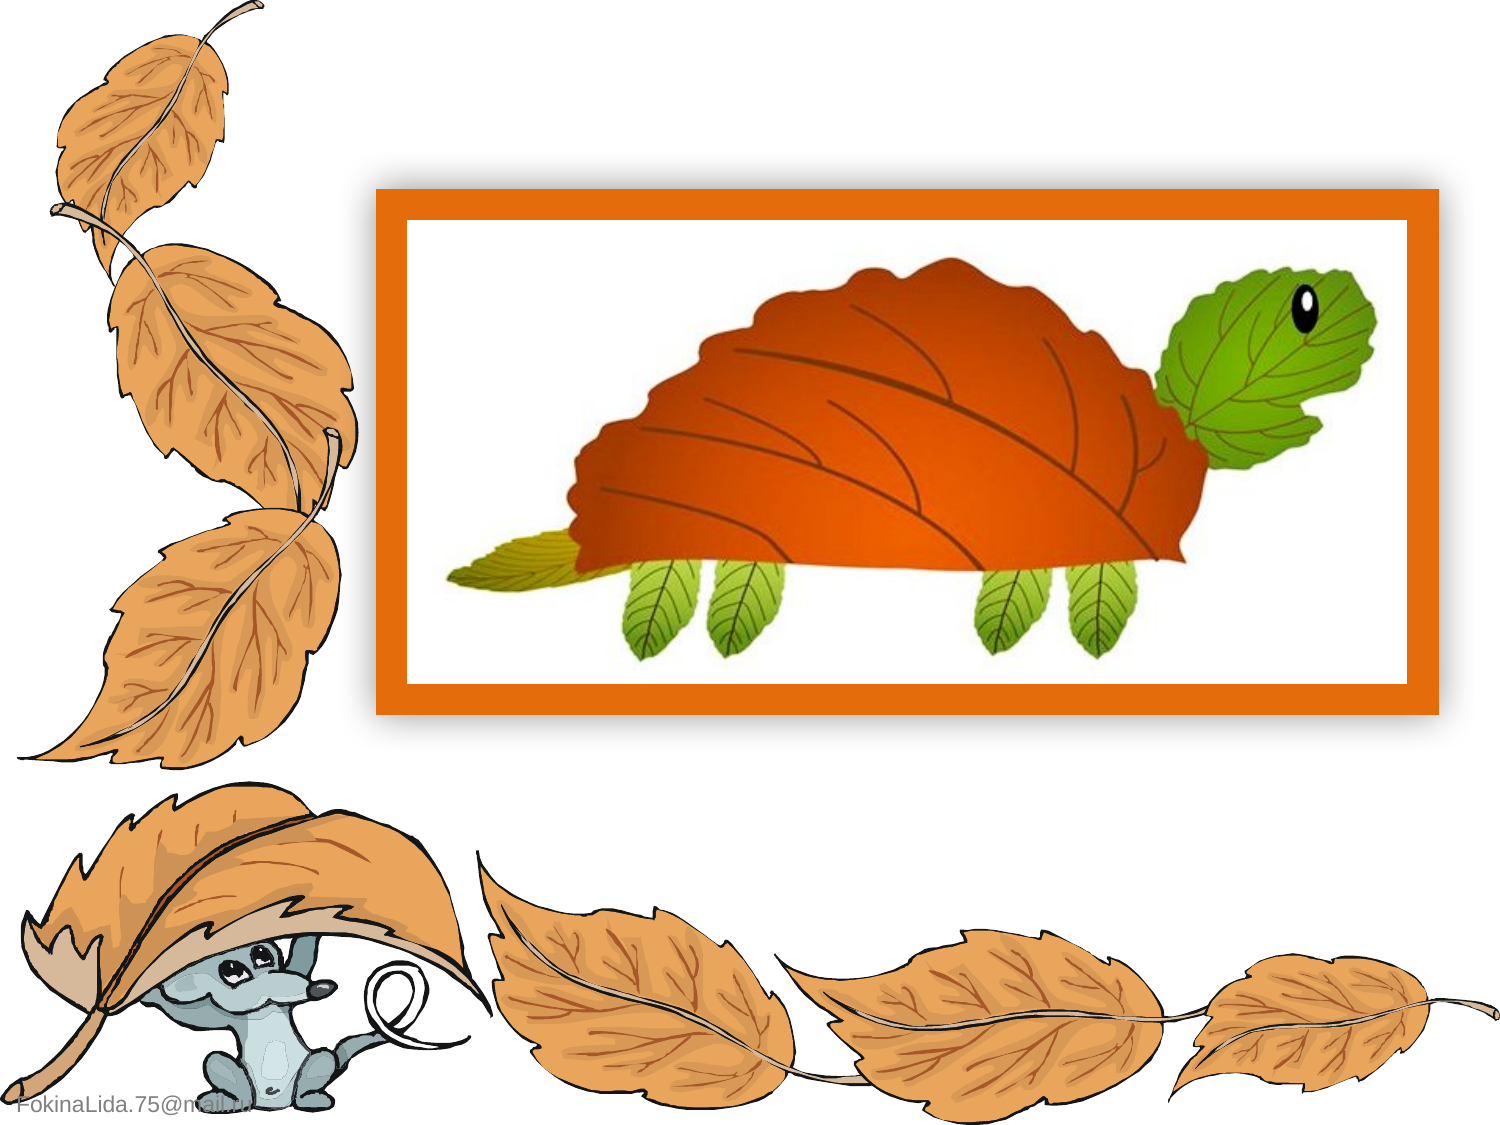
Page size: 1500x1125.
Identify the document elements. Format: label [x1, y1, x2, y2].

picture [407, 219, 1408, 685]
